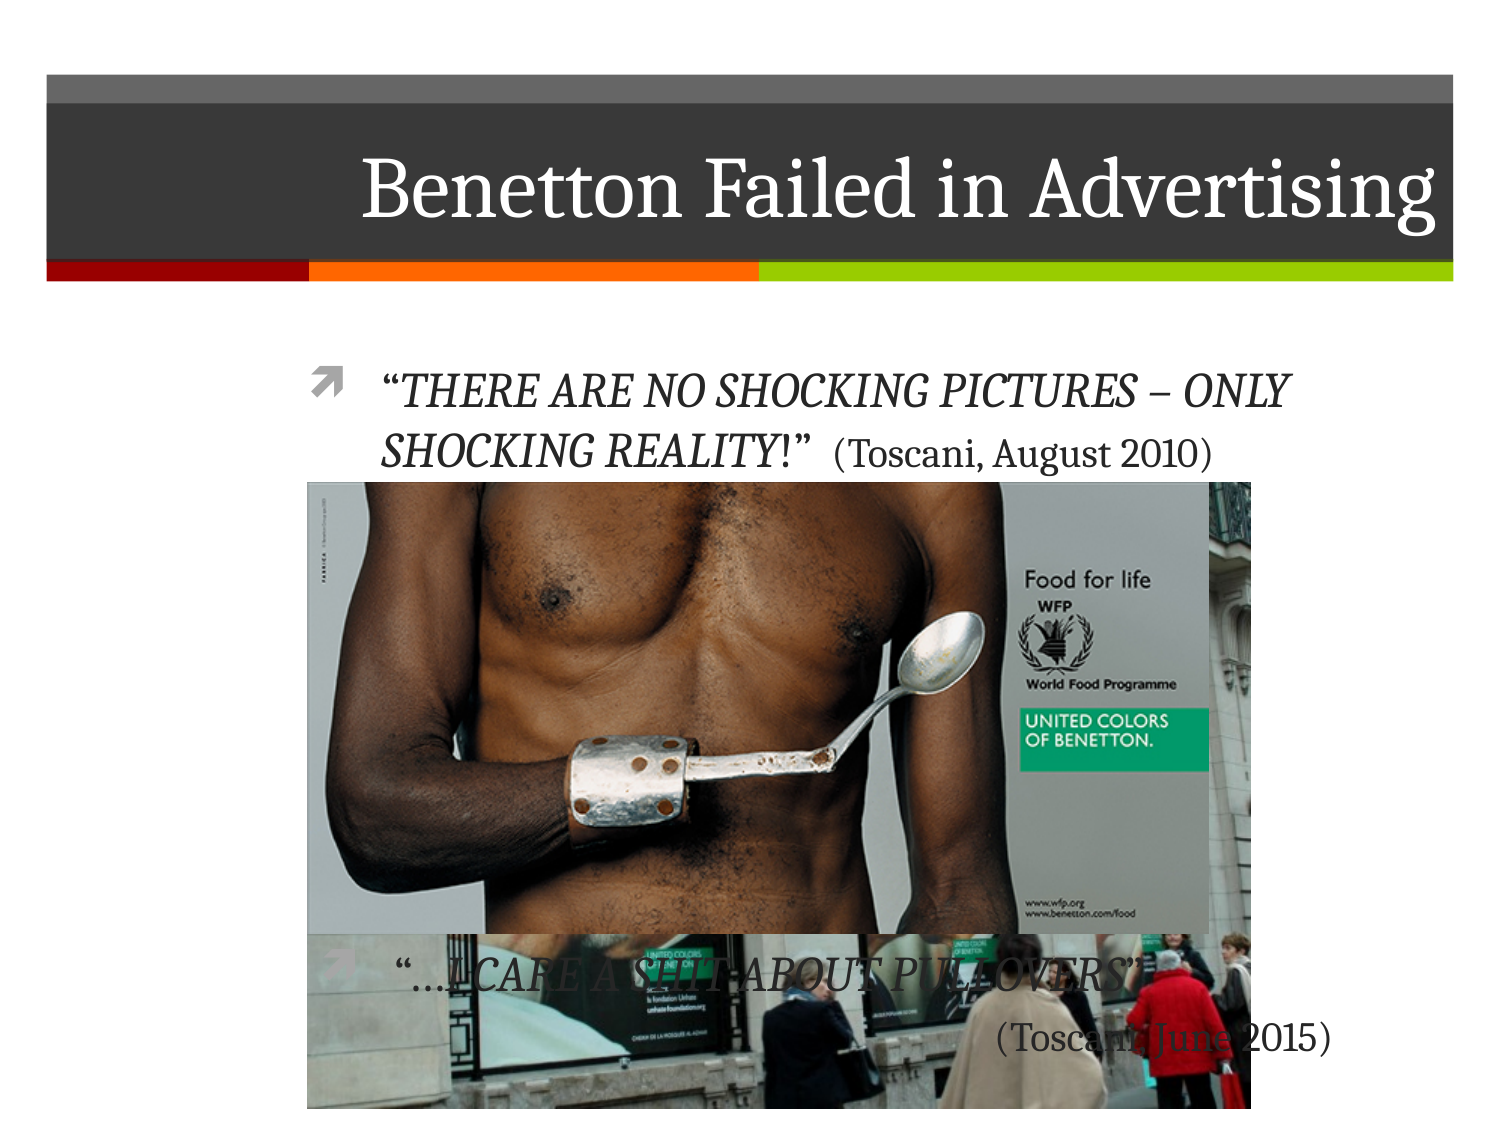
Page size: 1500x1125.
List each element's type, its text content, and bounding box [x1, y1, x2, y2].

list “THERE ARE NO SHOCKING PICTURES – ONLY SHOCKING REALITY!” (Toscani, August 2010) [292, 350, 1454, 933]
picture [306, 482, 1251, 1110]
title Benetton Failed in Advertising [46, 103, 1454, 263]
text_box “…I CARE A SHIT ABOUT PULLOVERS” (Toscani, June 2015) [1250, 933, 1466, 1125]
